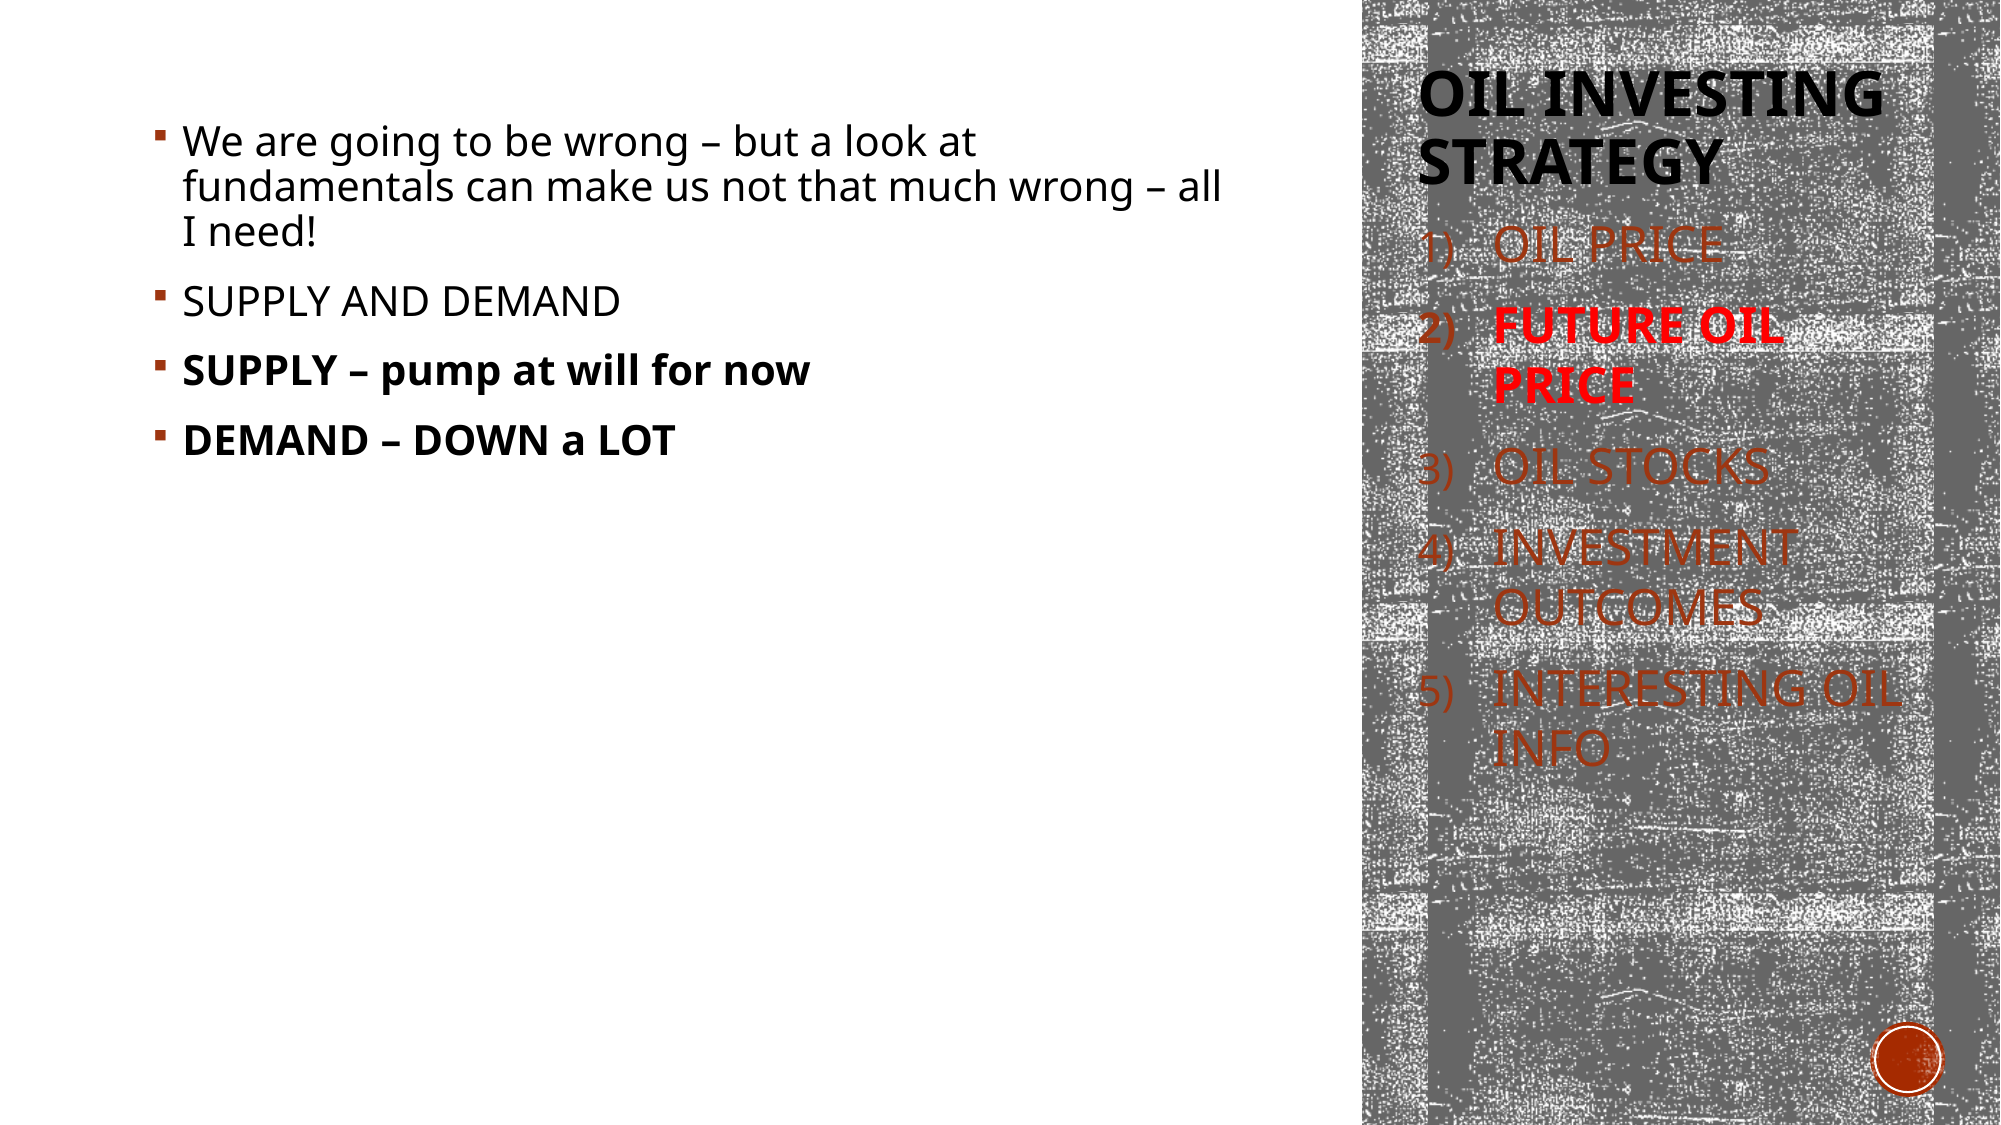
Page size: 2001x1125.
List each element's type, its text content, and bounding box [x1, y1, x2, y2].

title OIL INVESTING STRATEGY [1402, 36, 1928, 205]
list We are going to be wrong – but a look at fundamentals can make us not that much wrong – all I need! SUPPLY AND DEMAND SUPPLY – pump at will for now DEMAND – DOWN a LOT [137, 112, 1239, 936]
list OIL PRICE FUTURE OIL PRICE OIL STOCKS INVESTMENT OUTCOMES INTERESTING OIL INFO [1402, 205, 1928, 938]
